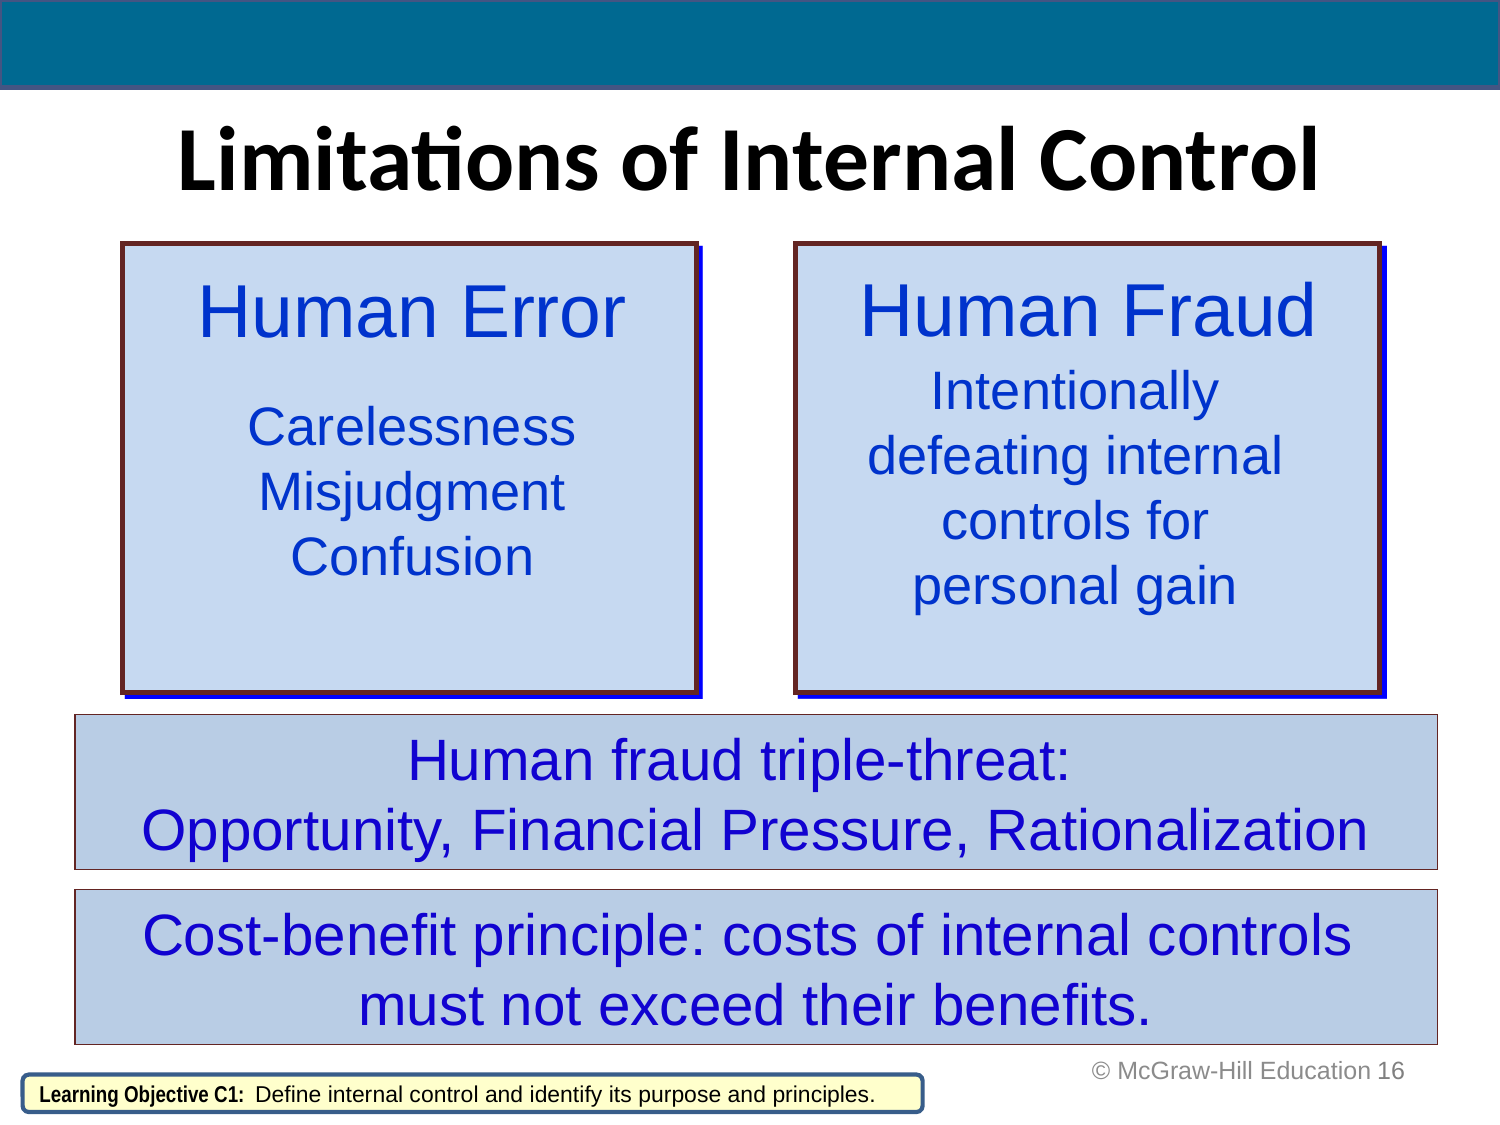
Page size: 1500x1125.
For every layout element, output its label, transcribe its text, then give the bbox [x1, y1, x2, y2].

text_box Learning Objective C1: Define internal control and identify its purpose and principles. [22, 1074, 923, 1113]
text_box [795, 243, 1380, 693]
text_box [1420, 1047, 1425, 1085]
text_box Human fraud triple-threat: Opportunity, Financial Pressure, Rationalization [74, 714, 1438, 870]
text_box Cost-benefit principle: costs of internal controls must not exceed their benefits. [74, 889, 1438, 1045]
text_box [122, 243, 697, 693]
text_box [0, 0, 1500, 88]
title Limitations of Internal Control [75, 88, 1425, 233]
text_box 16 [1069, 1047, 1420, 1108]
